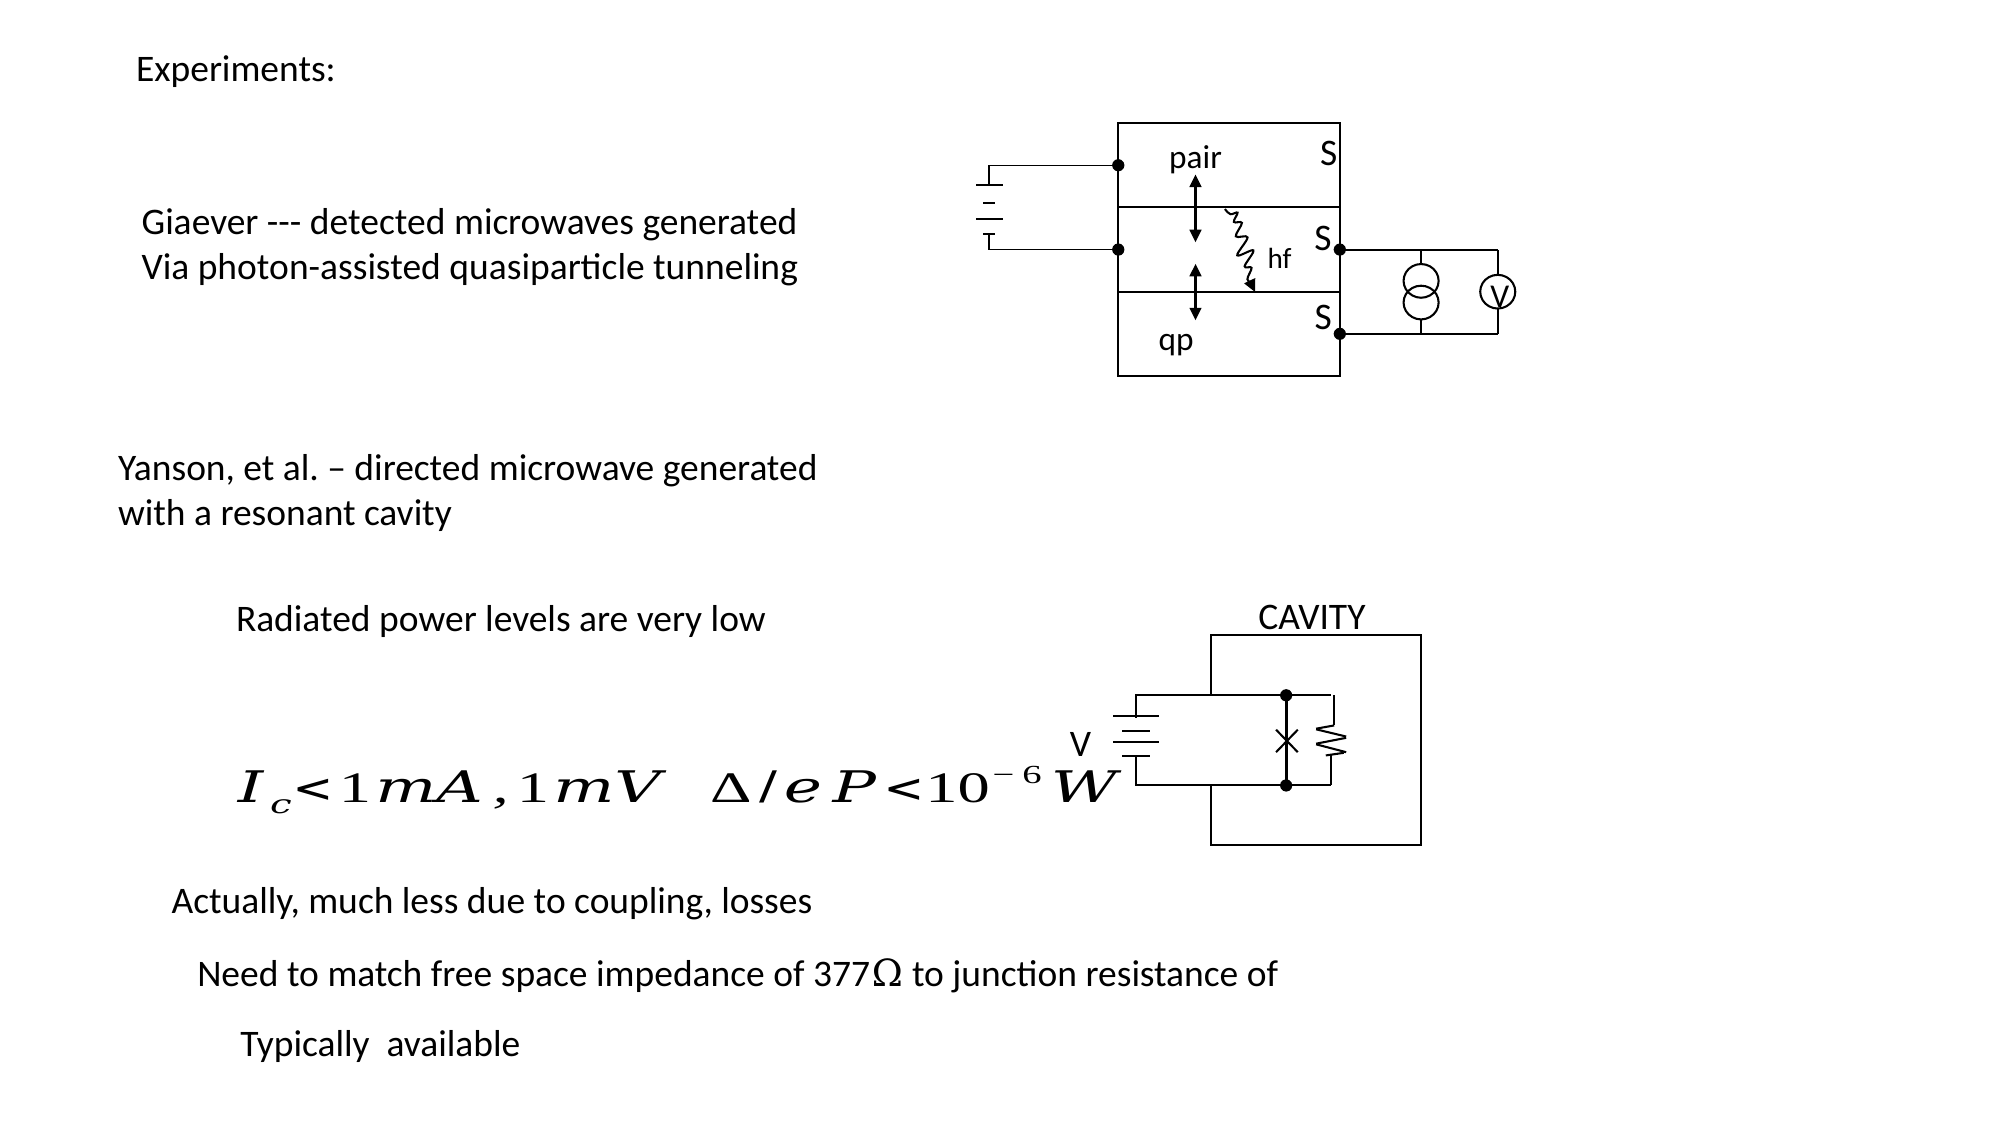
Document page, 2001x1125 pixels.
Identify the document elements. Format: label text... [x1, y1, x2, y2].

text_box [948, 120, 1520, 376]
text_box Yanson, et al. – directed microwave generated with a resonant cavity [103, 435, 887, 540]
text_box Giaever --- detected microwaves generated Via photon-assisted quasiparticle tunneling [126, 189, 814, 295]
text_box Actually, much less due to coupling, losses [156, 868, 850, 929]
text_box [1055, 584, 1422, 846]
text_box Experiments: [121, 36, 584, 97]
